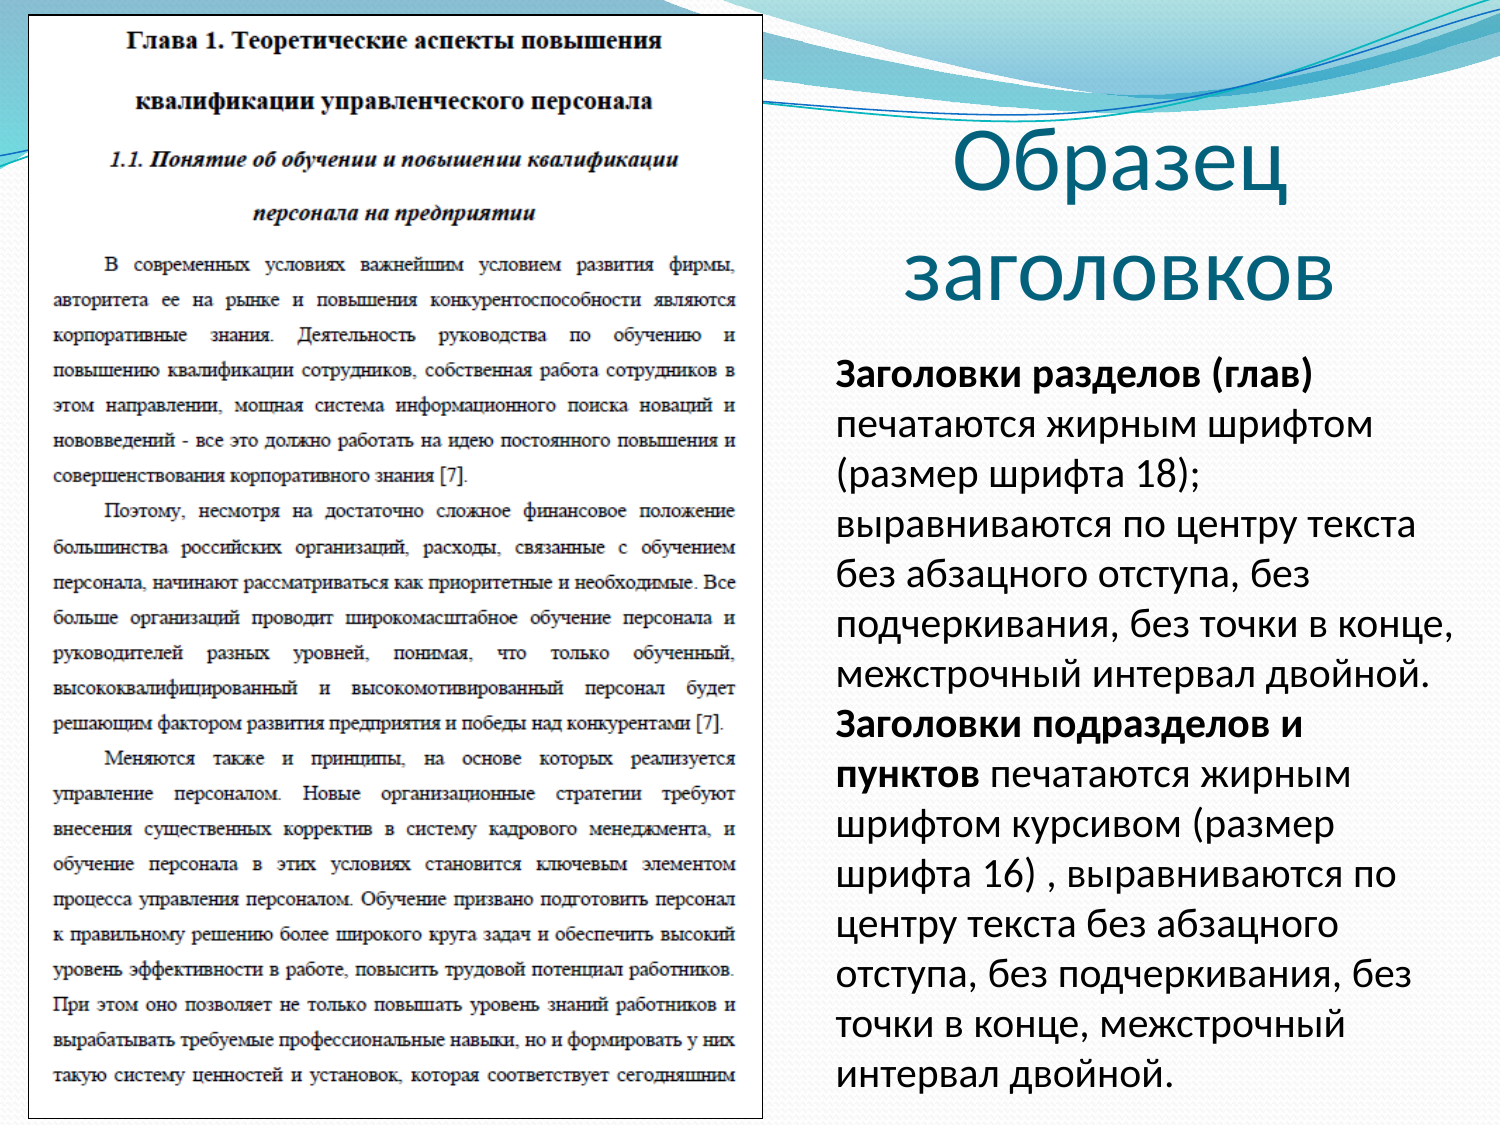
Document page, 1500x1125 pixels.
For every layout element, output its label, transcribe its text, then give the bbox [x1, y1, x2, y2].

text_box Образец заголовков [856, 91, 1385, 327]
picture [29, 15, 763, 1118]
text_box Заголовки разделов (глав) печатаются жирным шрифтом (размер шрифта 18); выравниваются по центру текста без абзацного отступа, без подчеркивания, без точки в конце, межстрочный интервал двойной. Заголовки подразделов и пунктов печатаются жирным шрифтом курсивом (размер шрифта 16) , выравниваются по центру текста без абзацного отступа, без подчеркивания, без точки в конце, межстрочный интервал двойной. [820, 338, 1471, 1059]
